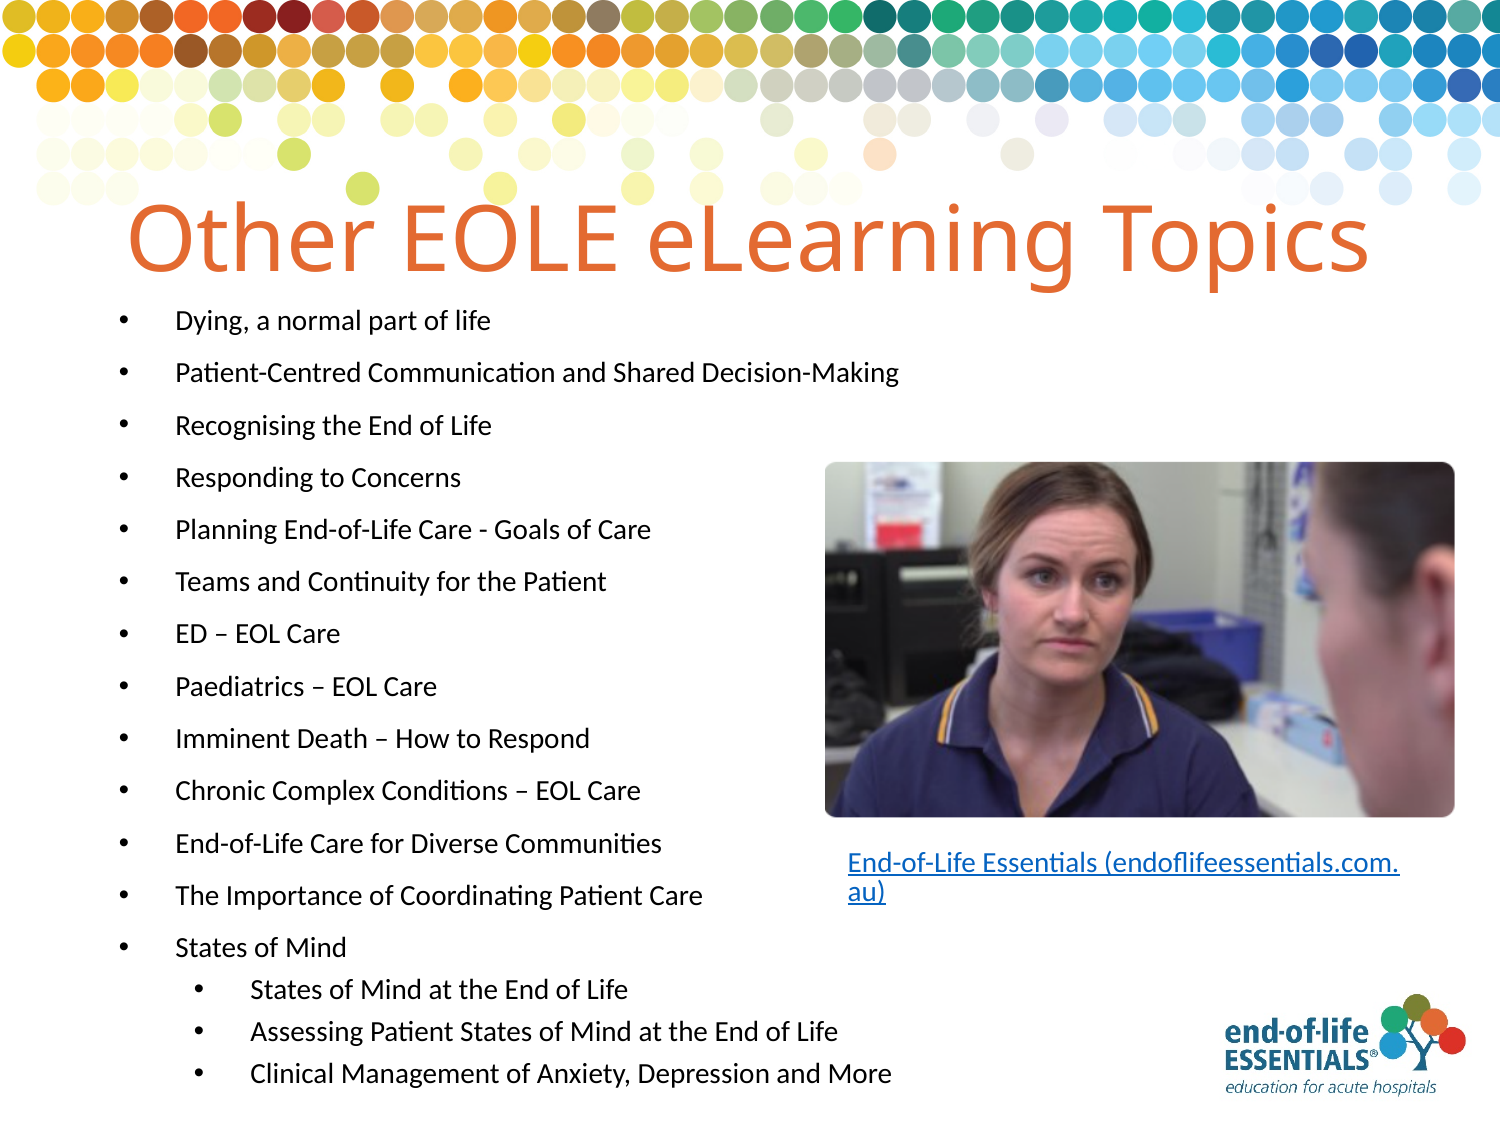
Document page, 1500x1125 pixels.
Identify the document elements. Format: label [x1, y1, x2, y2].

picture [1187, 969, 1500, 1125]
list [0, 0, 1500, 1125]
picture [825, 457, 1456, 820]
